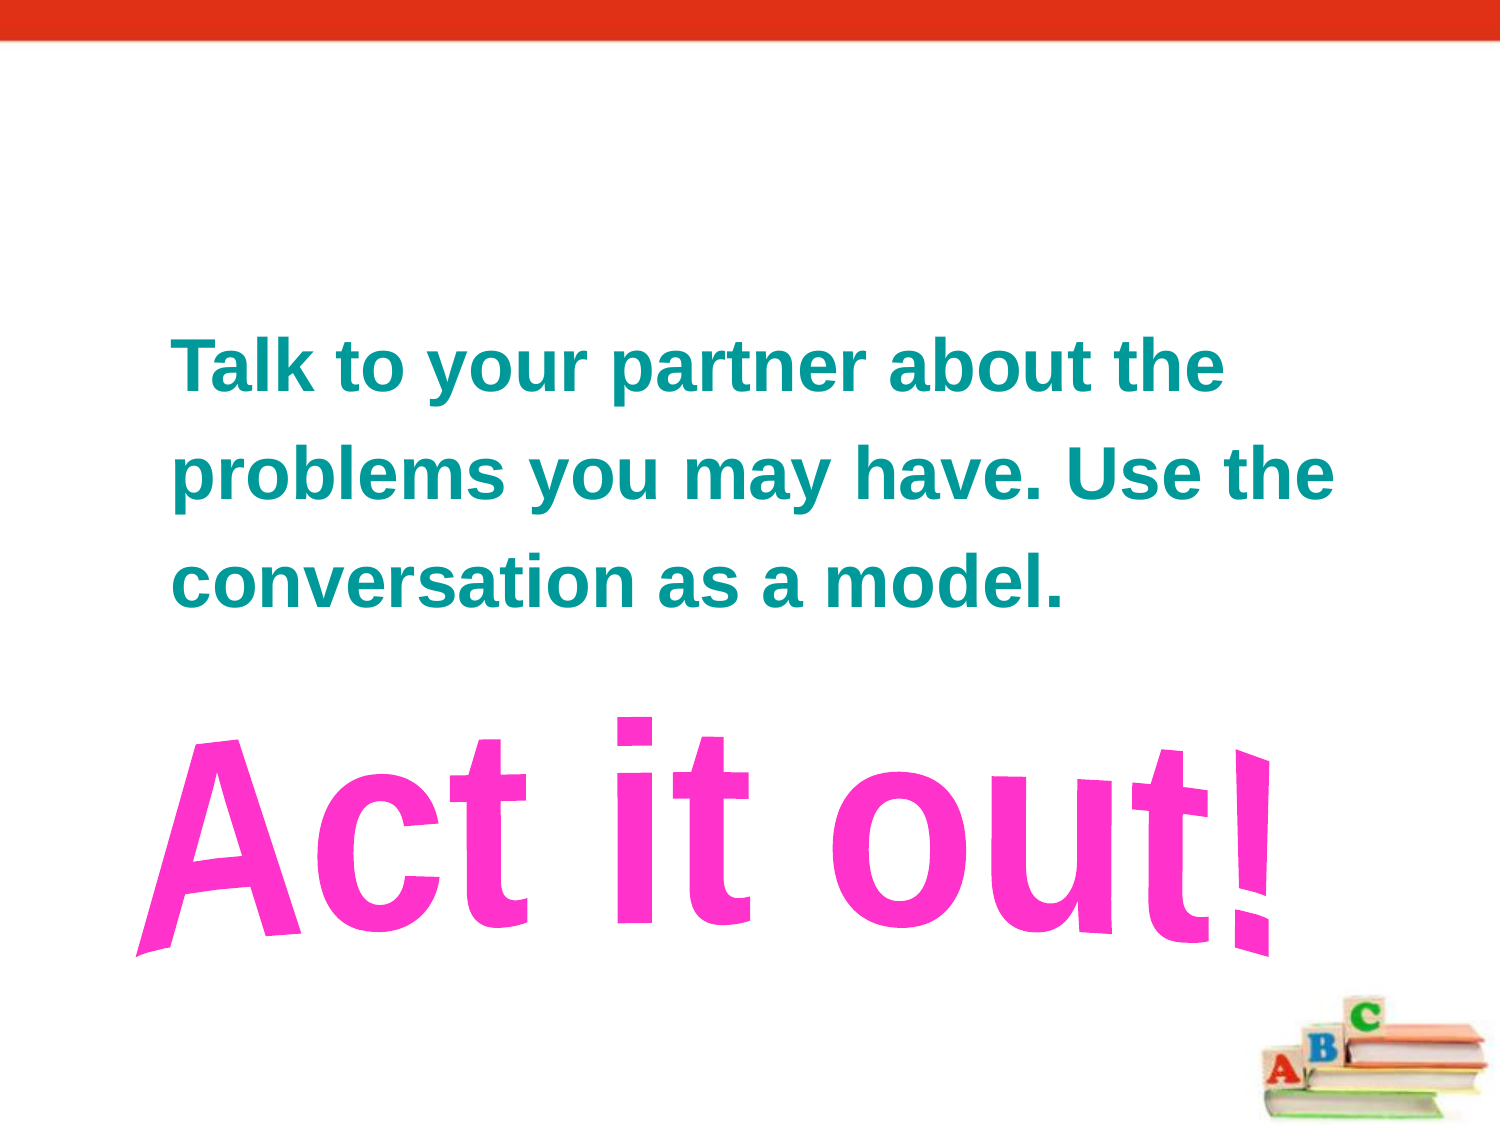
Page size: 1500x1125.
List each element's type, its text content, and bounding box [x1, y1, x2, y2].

picture [0, 0, 1500, 1125]
text_box Talk to your partner about the problems you may have. Use the conversation as a model. [155, 290, 1365, 630]
